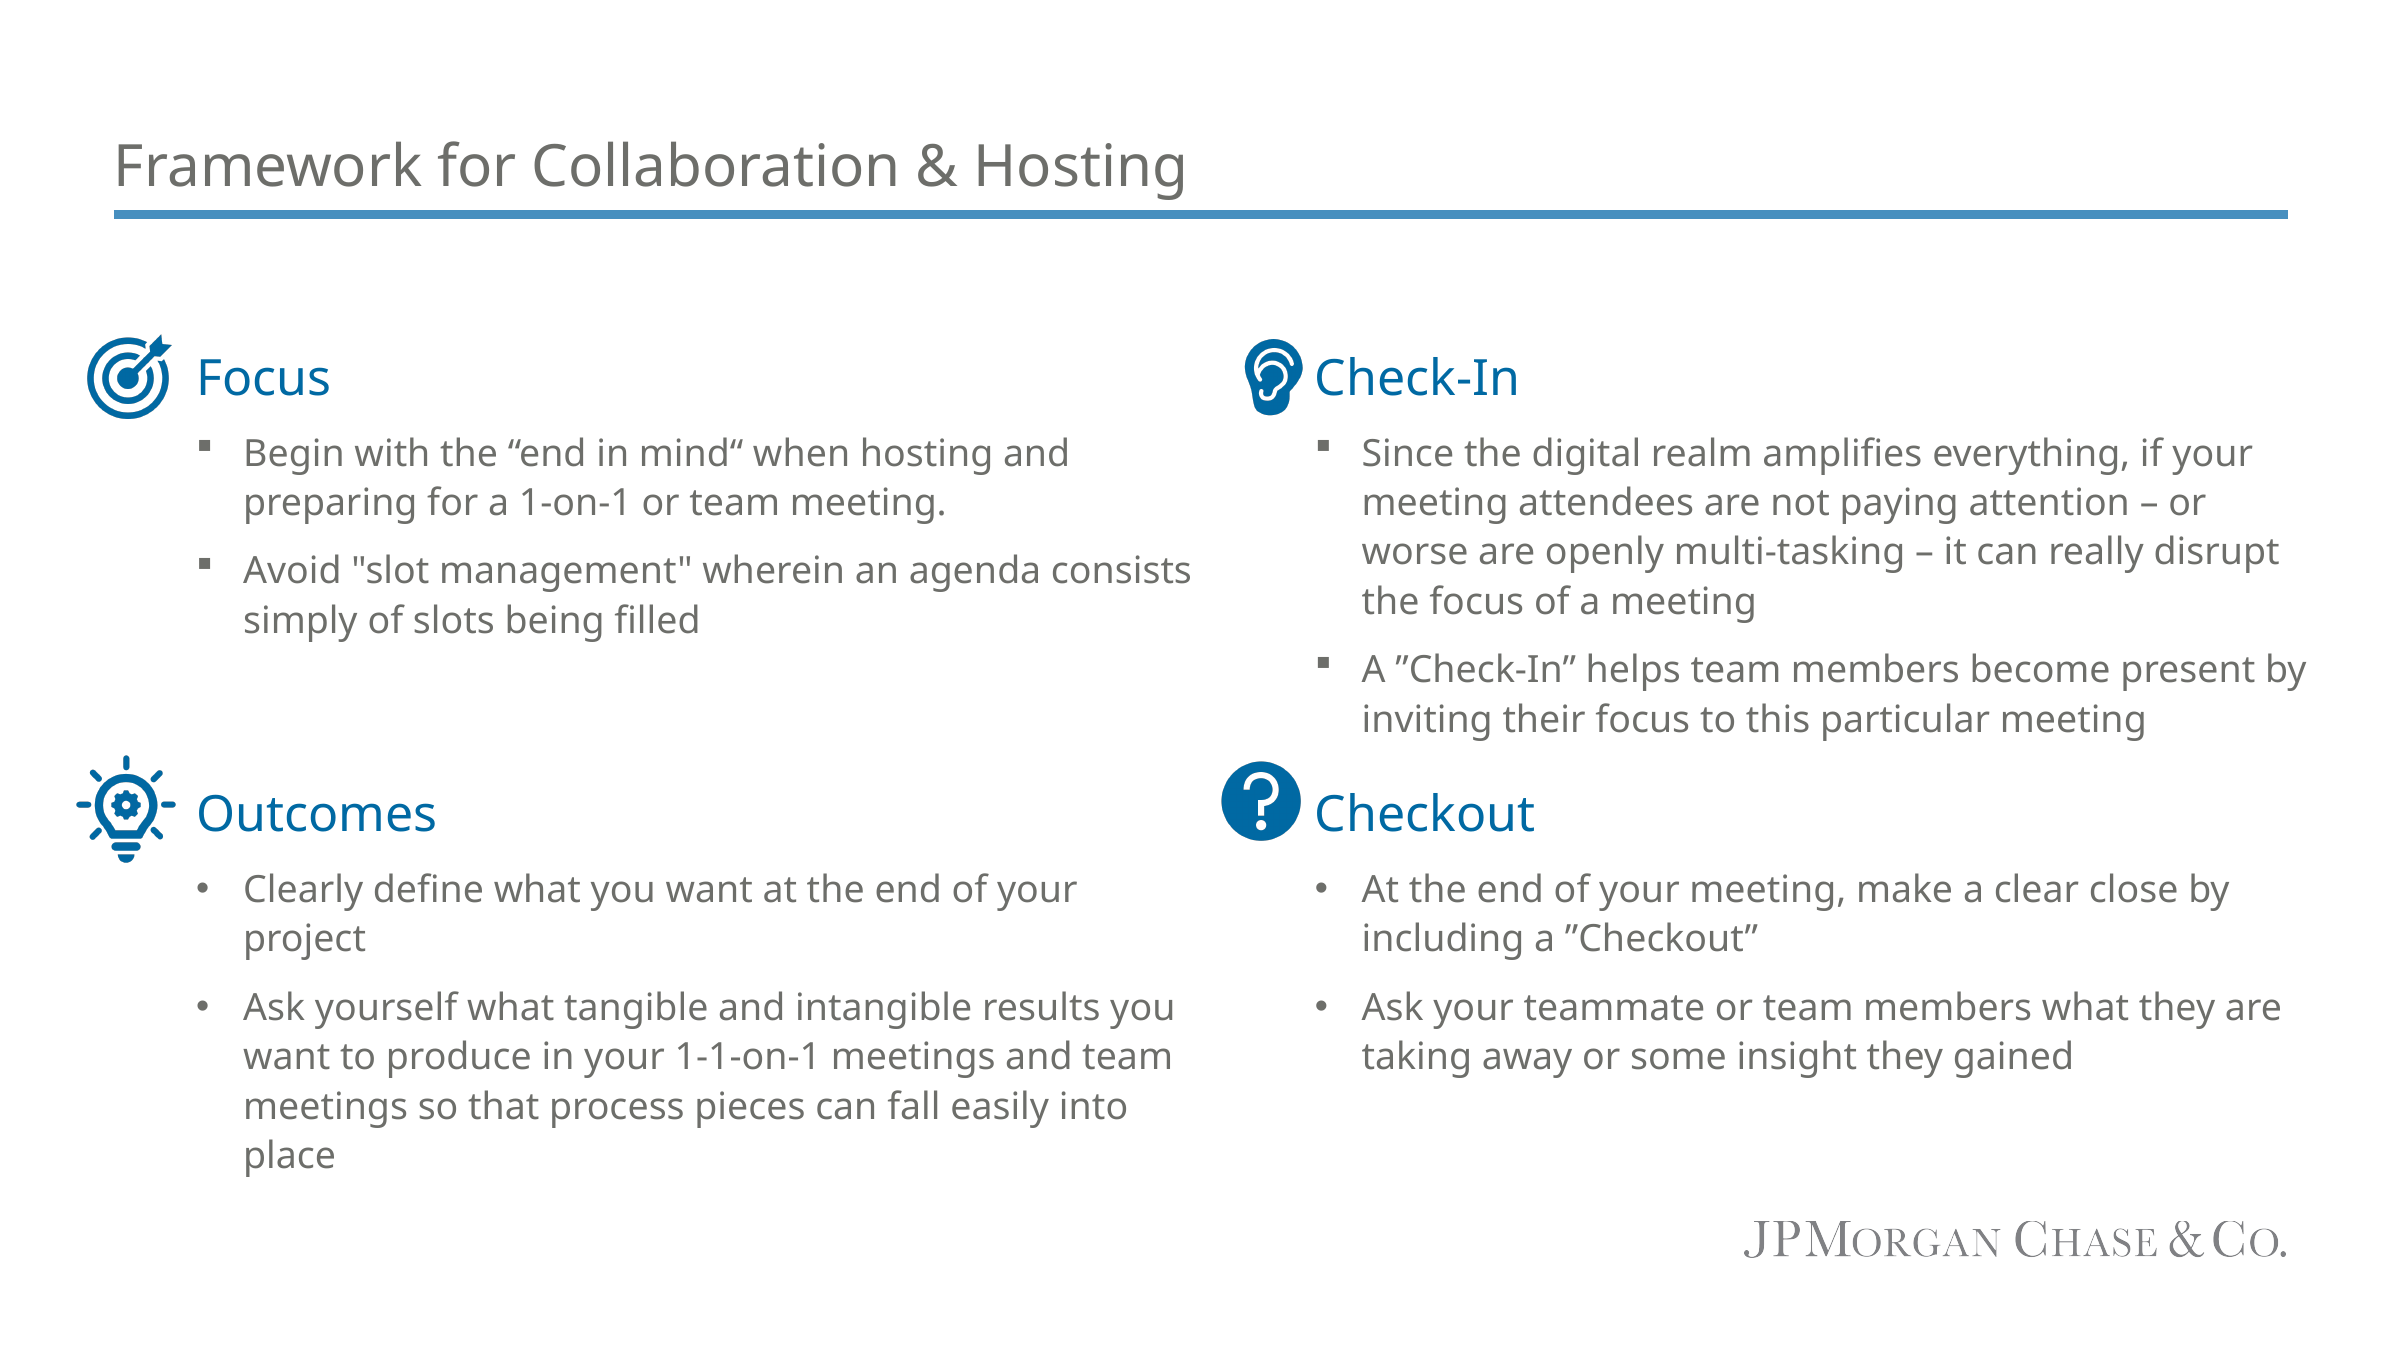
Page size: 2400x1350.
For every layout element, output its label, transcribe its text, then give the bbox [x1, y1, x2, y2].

picture [78, 325, 181, 429]
picture [1221, 325, 1325, 429]
list Outcomes Clearly define what you want at the end of your project Ask yourself what tangible and intangible results you want to produce in your 1-1-on-1 meetings and team meetings so that process pieces can fall easily into place [180, 769, 1203, 1112]
title Framework for Collaboration & Hosting [113, 79, 2288, 198]
list Checkout At the end of your meeting, make a clear close by including a ”Checkout” Ask your teammate or team members what they are taking away or some insight they gained [1299, 769, 2321, 1112]
picture [68, 751, 186, 869]
list Check-In Since the digital realm amplifies everything, if your meeting attendees are not paying attention – or worse are openly multi-tasking – it can really disrupt the focus of a meeting A ”Check-In” helps team members become present by inviting their focus to this particular meeting [1299, 333, 2321, 675]
picture [1211, 751, 1311, 851]
list Focus Begin with the “end in mind“ when hosting and preparing for a 1-on-1 or team meeting. Avoid "slot management" wherein an agenda consists simply of slots being filled [180, 333, 1203, 675]
